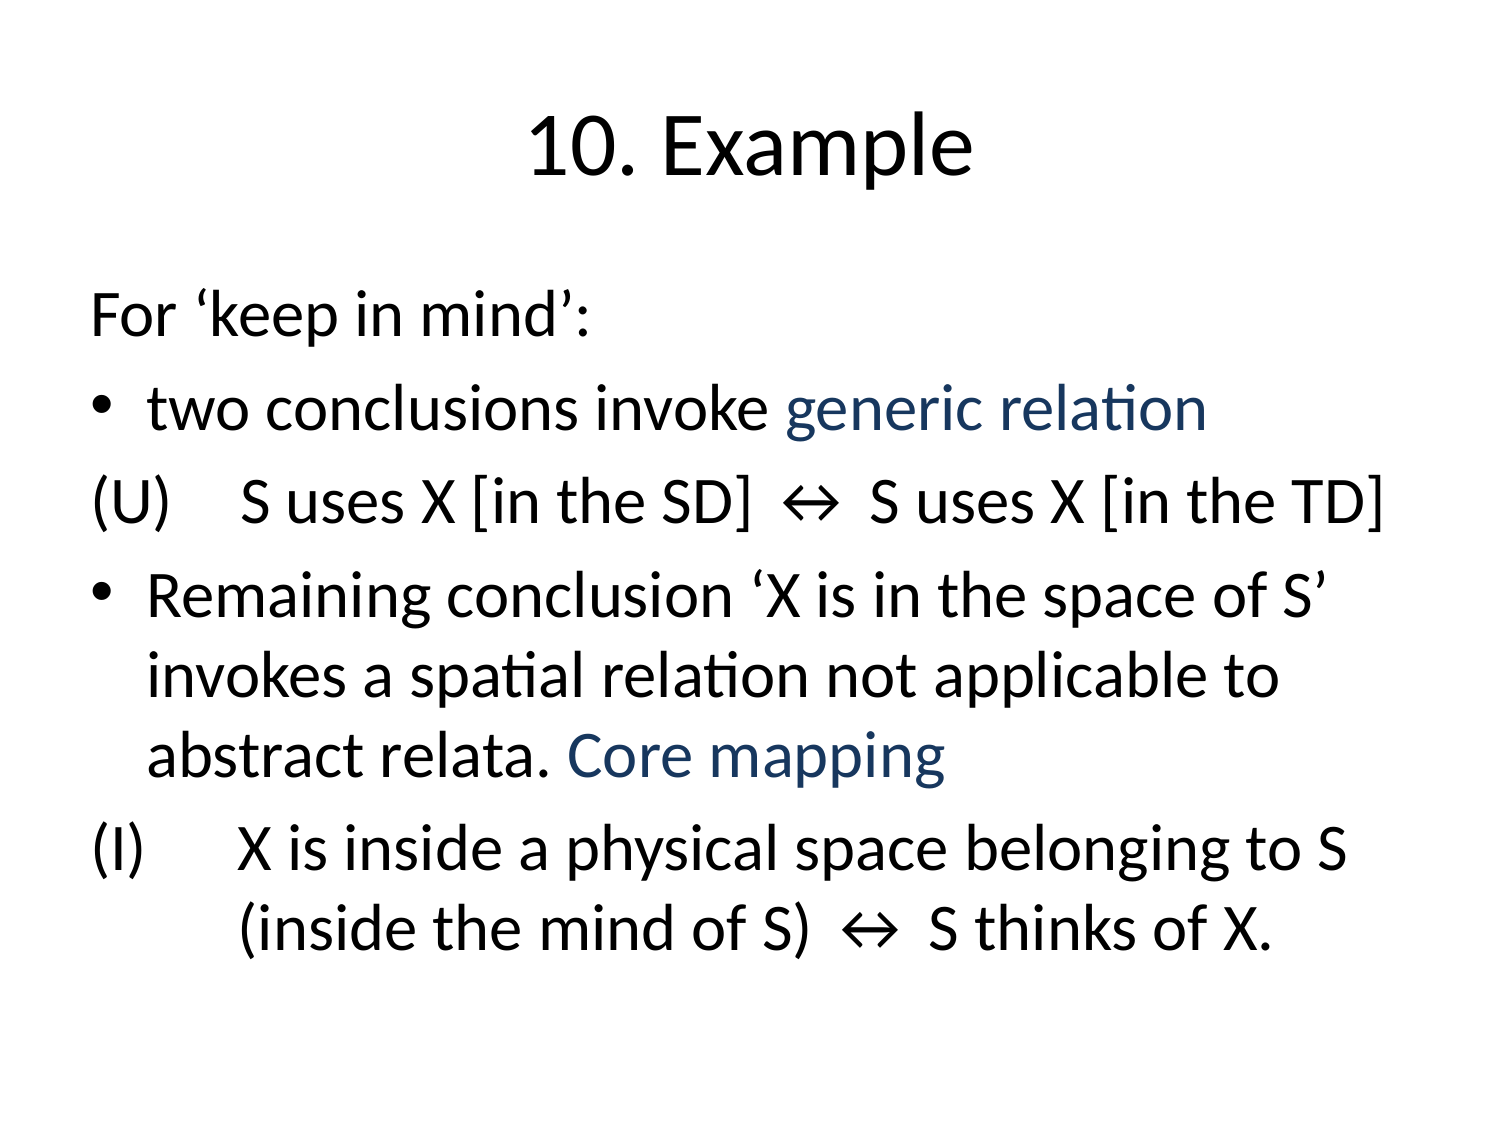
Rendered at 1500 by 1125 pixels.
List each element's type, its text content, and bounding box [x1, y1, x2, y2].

title 10. Example [75, 45, 1425, 233]
list For ‘keep in mind’: two conclusions invoke generic relation (U) S uses X [in the SD] ↔ S uses X [in the TD] Remaining conclusion ‘X is in the space of S’ invokes a spatial relation not applicable to abstract relata. Core mapping (I) X is inside a physical space belonging to S (inside the mind of S) ↔ S thinks of X. [75, 262, 1425, 1005]
